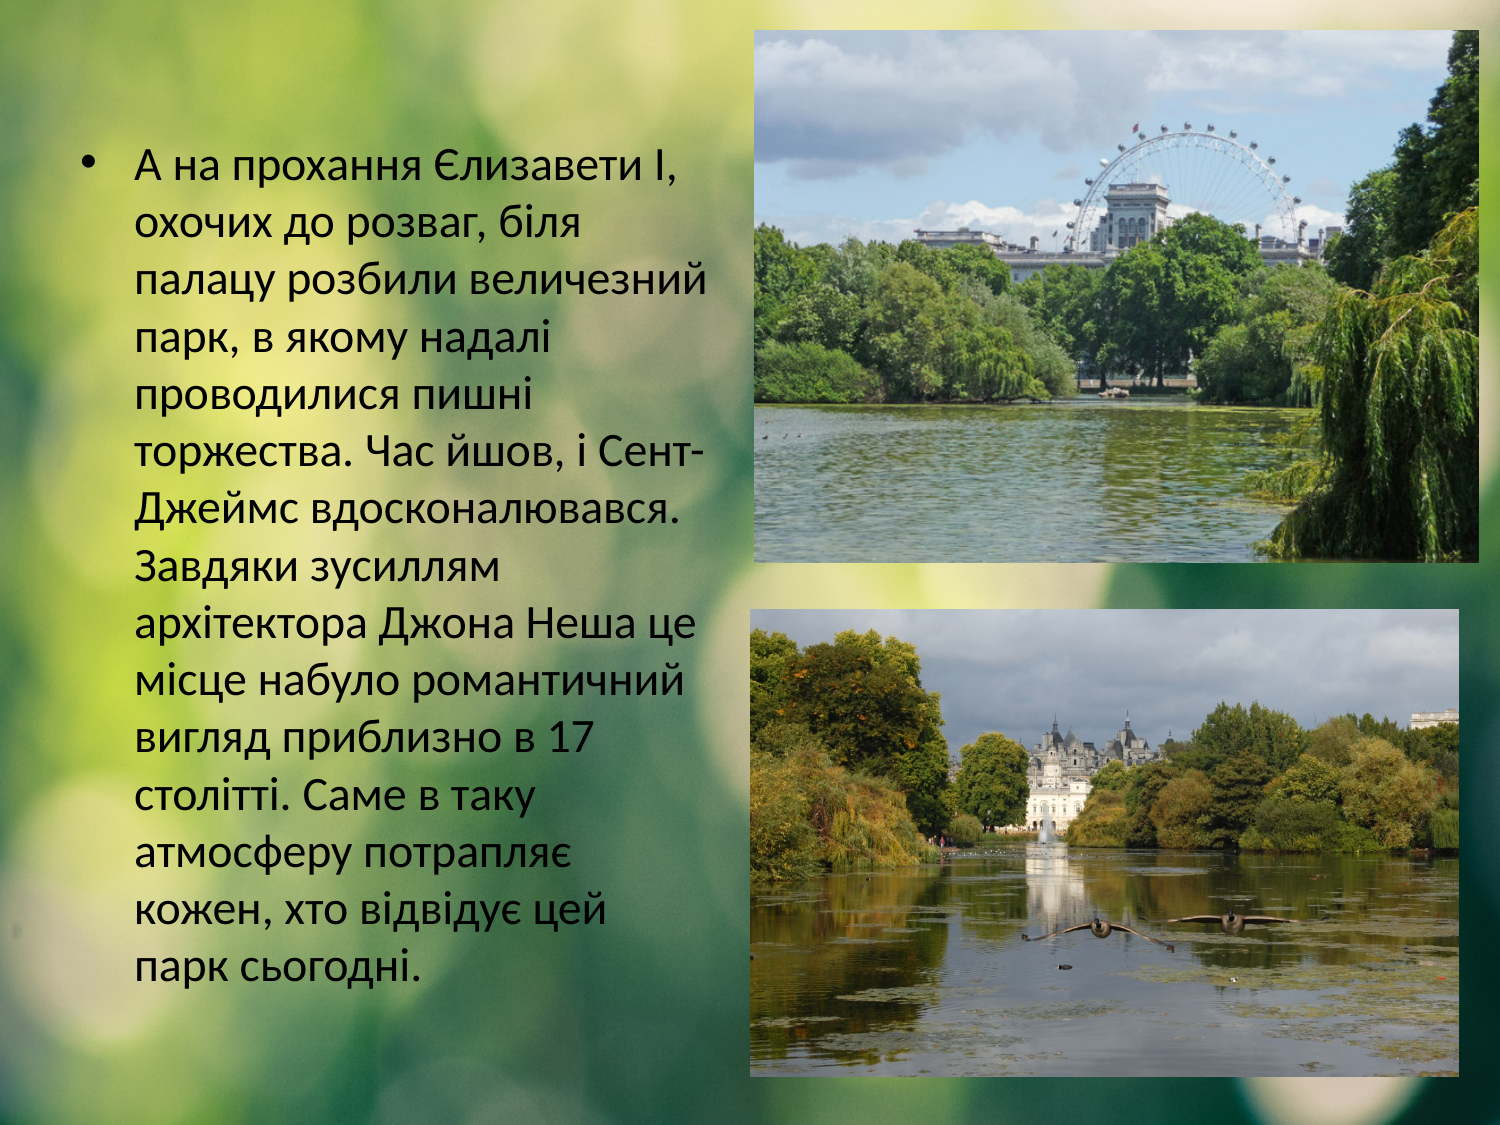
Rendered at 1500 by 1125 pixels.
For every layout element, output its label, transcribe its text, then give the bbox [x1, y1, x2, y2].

list А на прохання Єлизавети I, охочих до розваг, біля палацу розбили величезний парк, в якому надалі проводилися пишні торжества. Час йшов, і Сент-Джеймс вдосконалювався. Завдяки зусиллям архітектора Джона Неша це місце набуло романтичний вигляд приблизно в 17 столітті. Саме в таку атмосферу потрапляє кожен, хто відвідує цей парк сьогодні. [64, 125, 728, 1019]
picture [0, 0, 1500, 1125]
